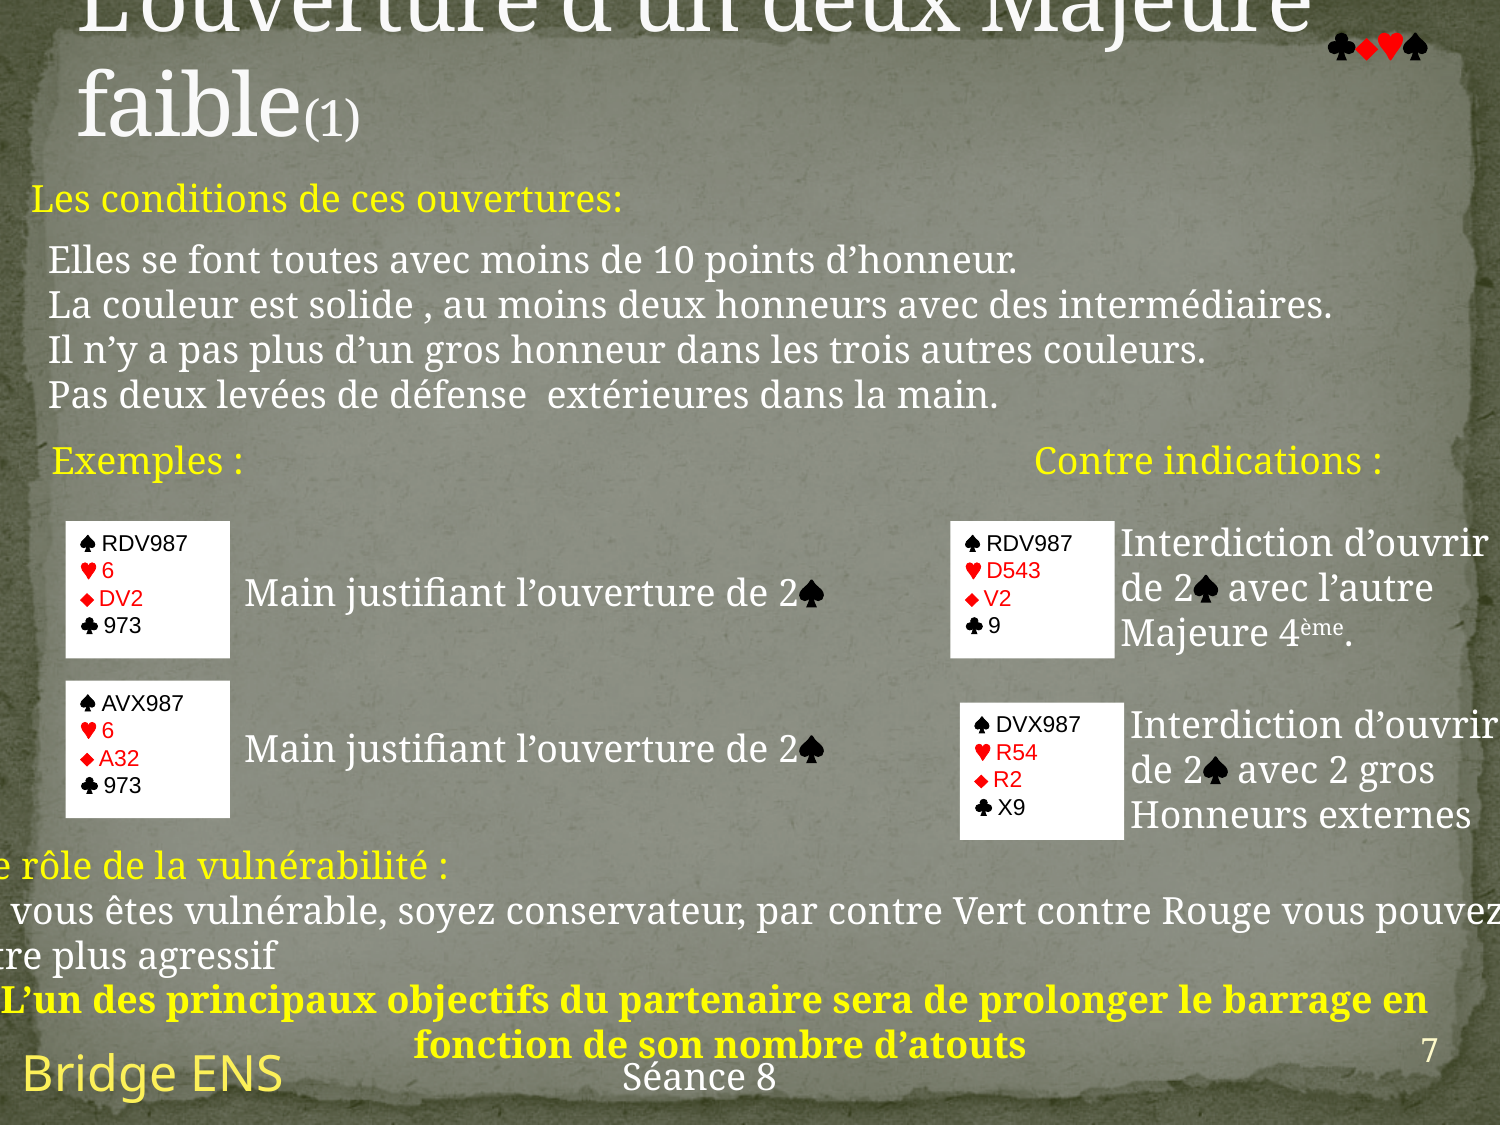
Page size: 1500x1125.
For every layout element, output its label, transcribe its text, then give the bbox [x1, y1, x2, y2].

text_box Exemples : [36, 429, 259, 490]
text_box  [1312, 14, 1443, 75]
text_box Contre indications : [1019, 429, 1399, 490]
text_box Interdiction d’ouvrir de 2 avec l’autre Majeure 4ème. [1105, 512, 1500, 662]
text_box Interdiction d’ouvrir de 2 avec 2 gros Honneurs externes [1115, 693, 1500, 834]
slide_number 7 [1379, 1014, 1480, 1089]
text_box Les conditions de ces ouvertures: [16, 167, 639, 228]
text_box  DVX987  R54  R2  X9 [959, 702, 1115, 834]
text_box L’un des principaux objectifs du partenaire sera de prolonger le barrage en fonction de son nombre d’atouts [0, 985, 1455, 1074]
text_box Bridge ENS [6, 1074, 299, 1109]
title L’ouverture d’un deux Majeure faible(1) [61, 0, 1475, 162]
text_box Main justifiant l’ouverture de 2 [229, 717, 838, 778]
text_box  RDV987  D543  V2  9 [950, 521, 1105, 659]
text_box Le rôle de la vulnérabilité : Si vous êtes vulnérable, soyez conservateur, par contre Vert contre Rouge vous pouvez Être plus agressif [0, 834, 1500, 985]
text_box Elles se font toutes avec moins de 10 points d’honneur. La couleur est solide , au moins deux honneurs avec des intermédiaires. Il n’y a pas plus d’un gros honneur dans les trois autres couleurs. Pas deux levées de défense extérieures dans la main. [33, 228, 1385, 424]
text_box  AVX987  6  A32  973 [65, 680, 230, 819]
text_box Main justifiant l’ouverture de 2 [229, 561, 838, 622]
text_box  RDV987  6  DV2  973 [65, 521, 230, 659]
text_box Séance 8 [607, 1074, 792, 1106]
